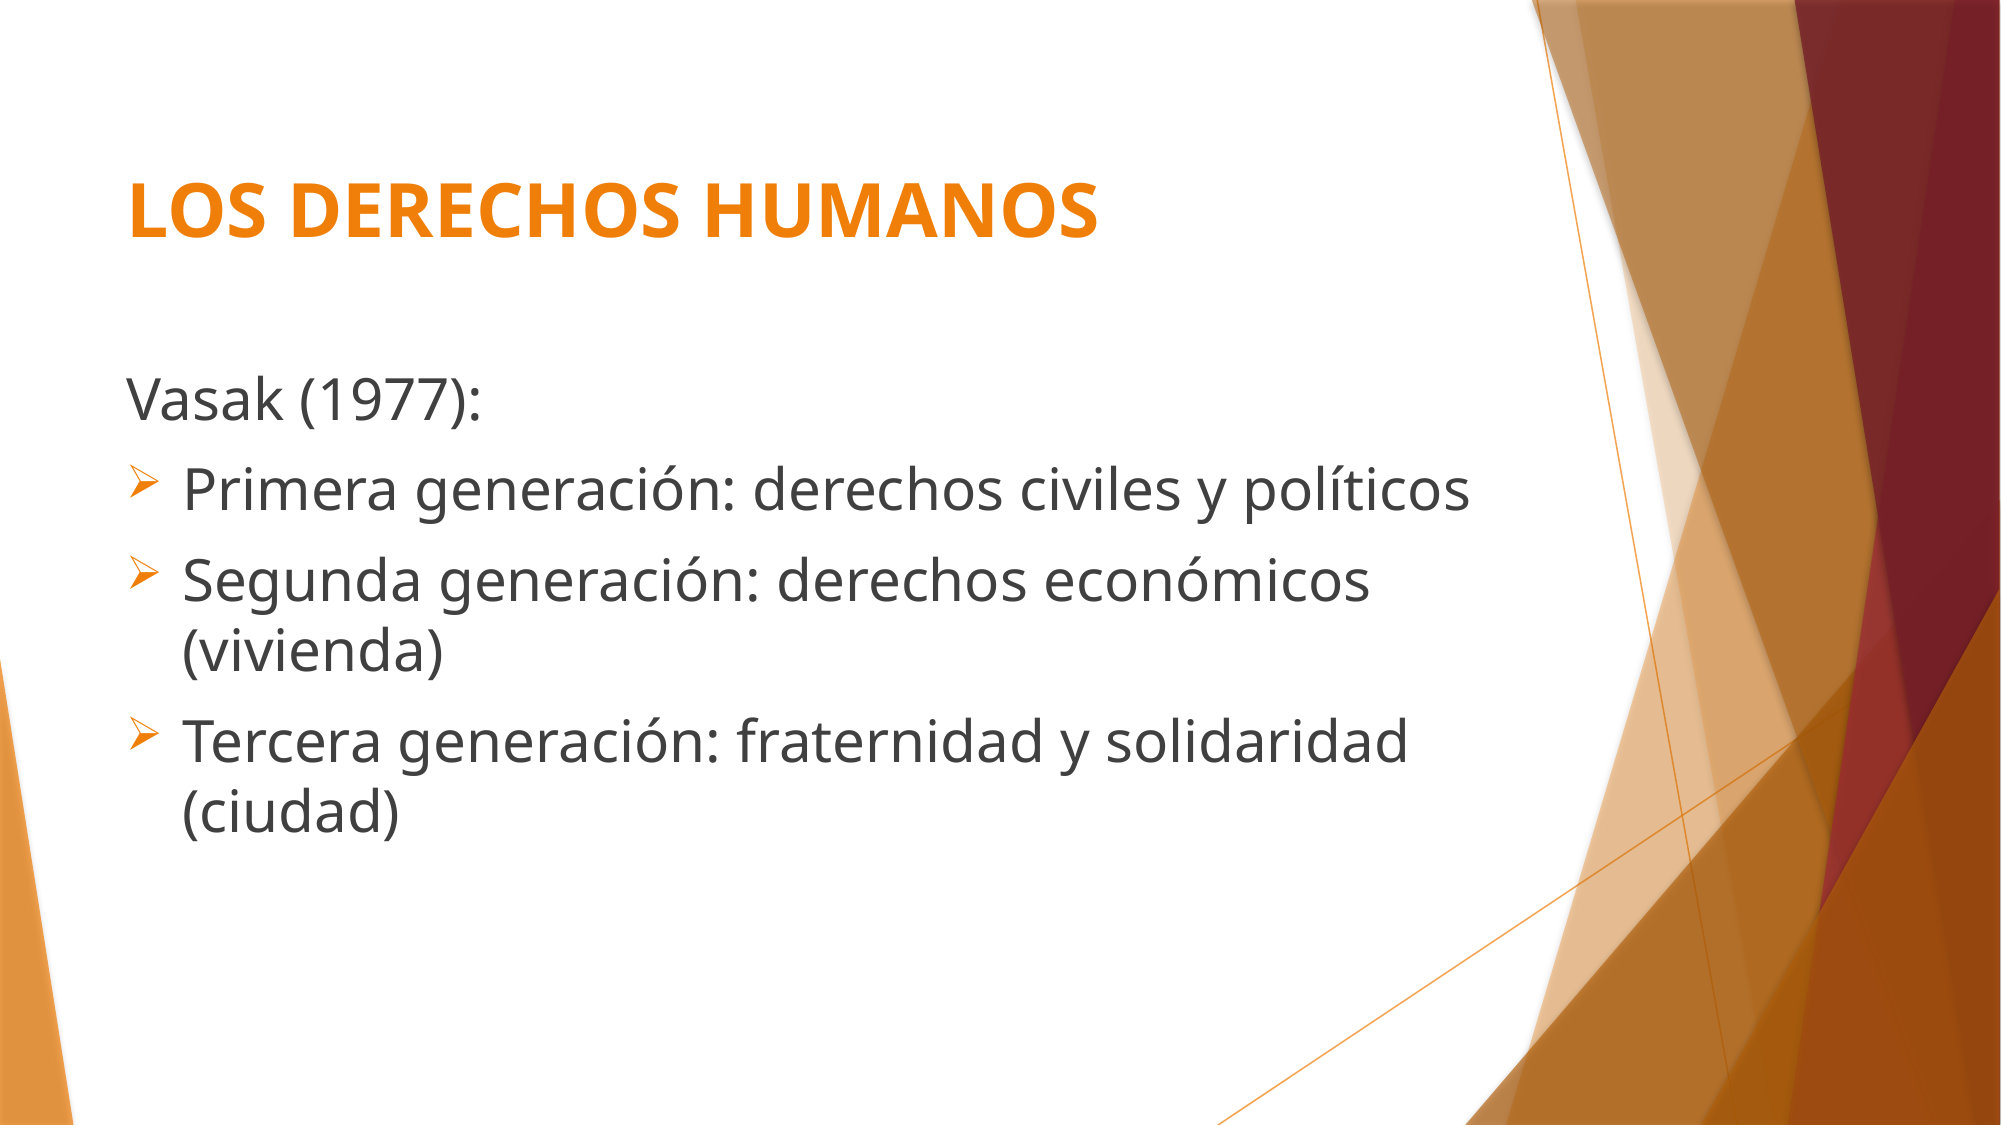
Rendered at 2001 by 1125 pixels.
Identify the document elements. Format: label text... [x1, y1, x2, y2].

list Vasak (1977): Primera generación: derechos civiles y políticos Segunda generación: derechos económicos (vivienda) Tercera generación: fraternidad y solidaridad (ciudad) [111, 354, 1522, 992]
title LOS DERECHOS HUMANOS [111, 155, 1522, 354]
